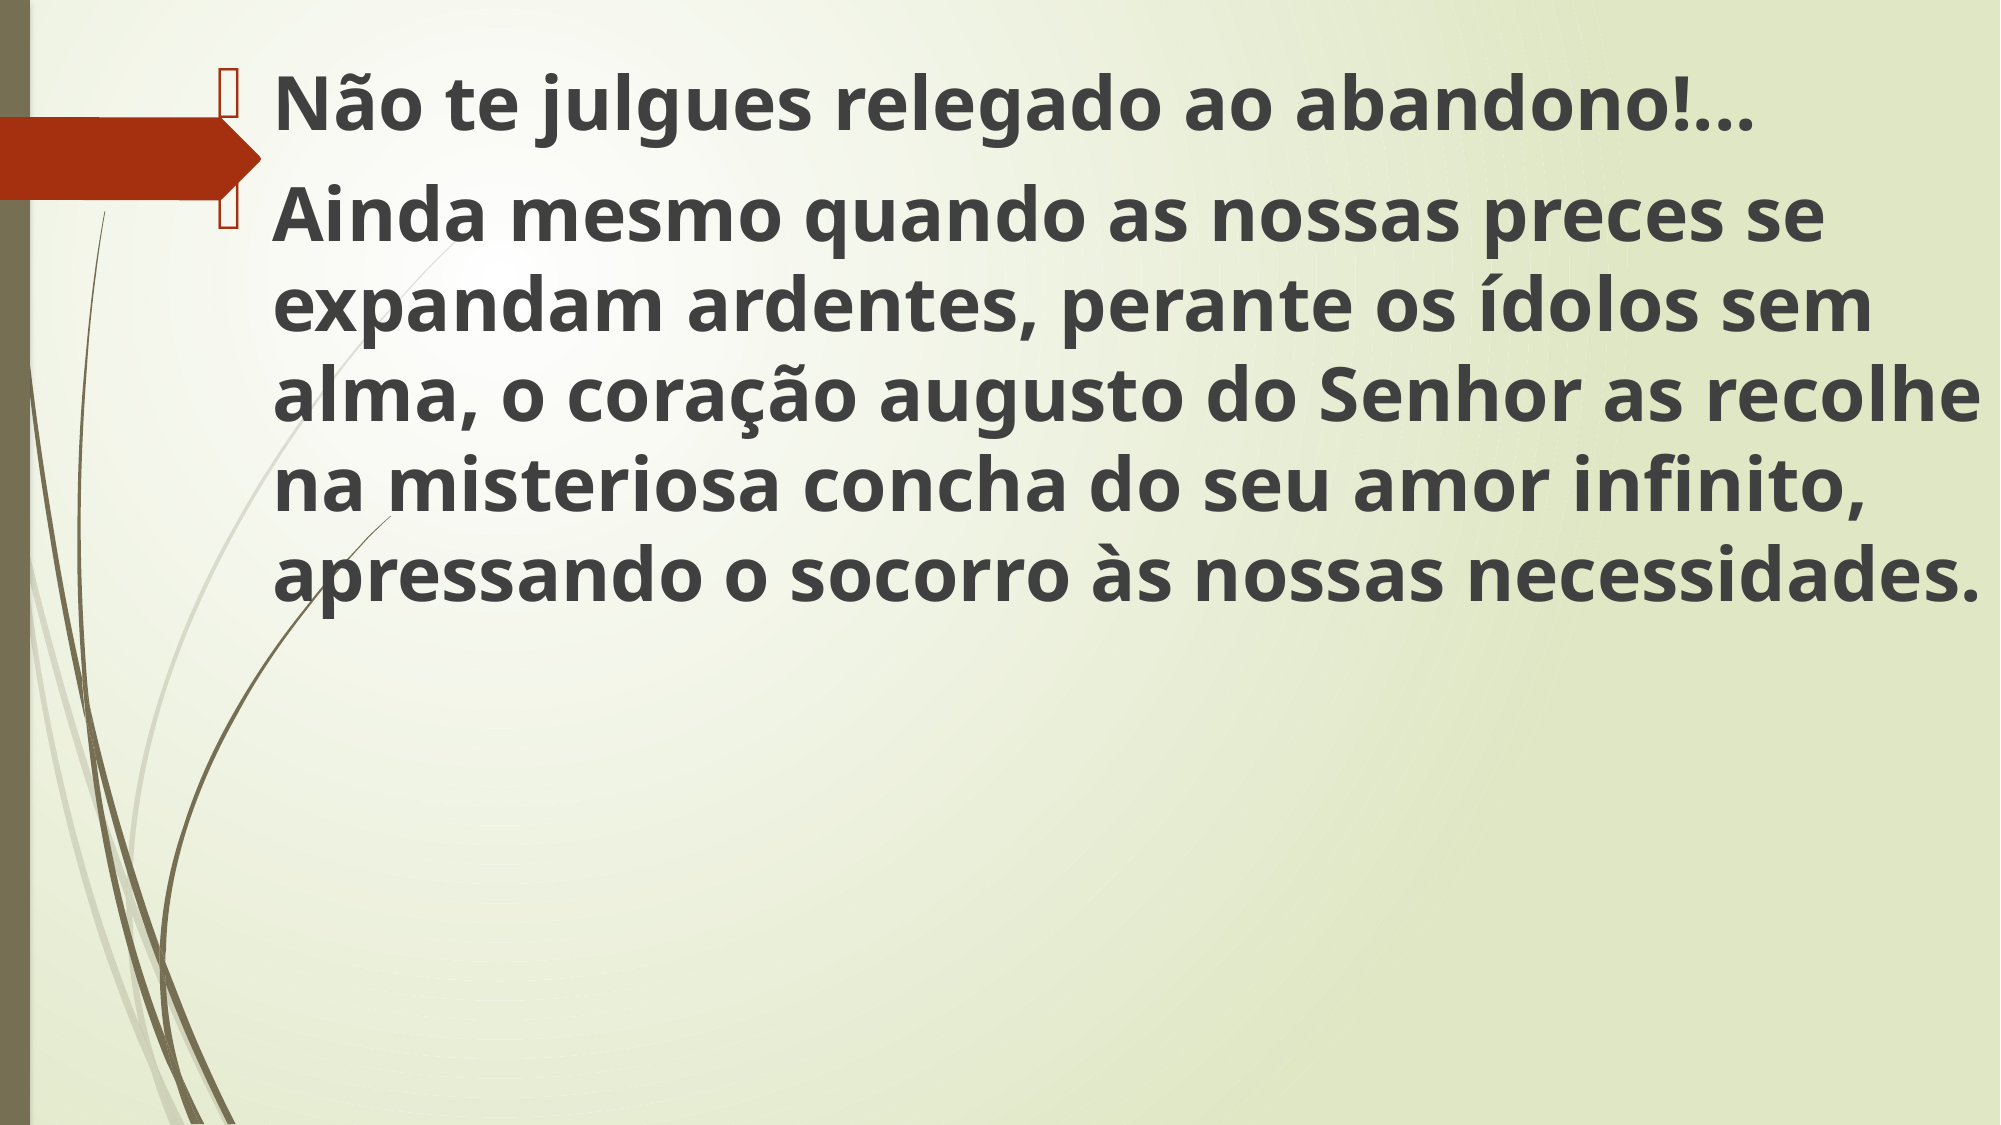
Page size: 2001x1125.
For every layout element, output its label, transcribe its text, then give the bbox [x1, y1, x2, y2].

list Não te julgues relegado ao abandono!... Ainda mesmo quando as nossas preces se expandam ardentes, perante os ídolos sem alma, o coração augusto do Senhor as recolhe na misteriosa concha do seu amor infinito, apressando o socorro às nossas necessidades. [201, 0, 2000, 1125]
